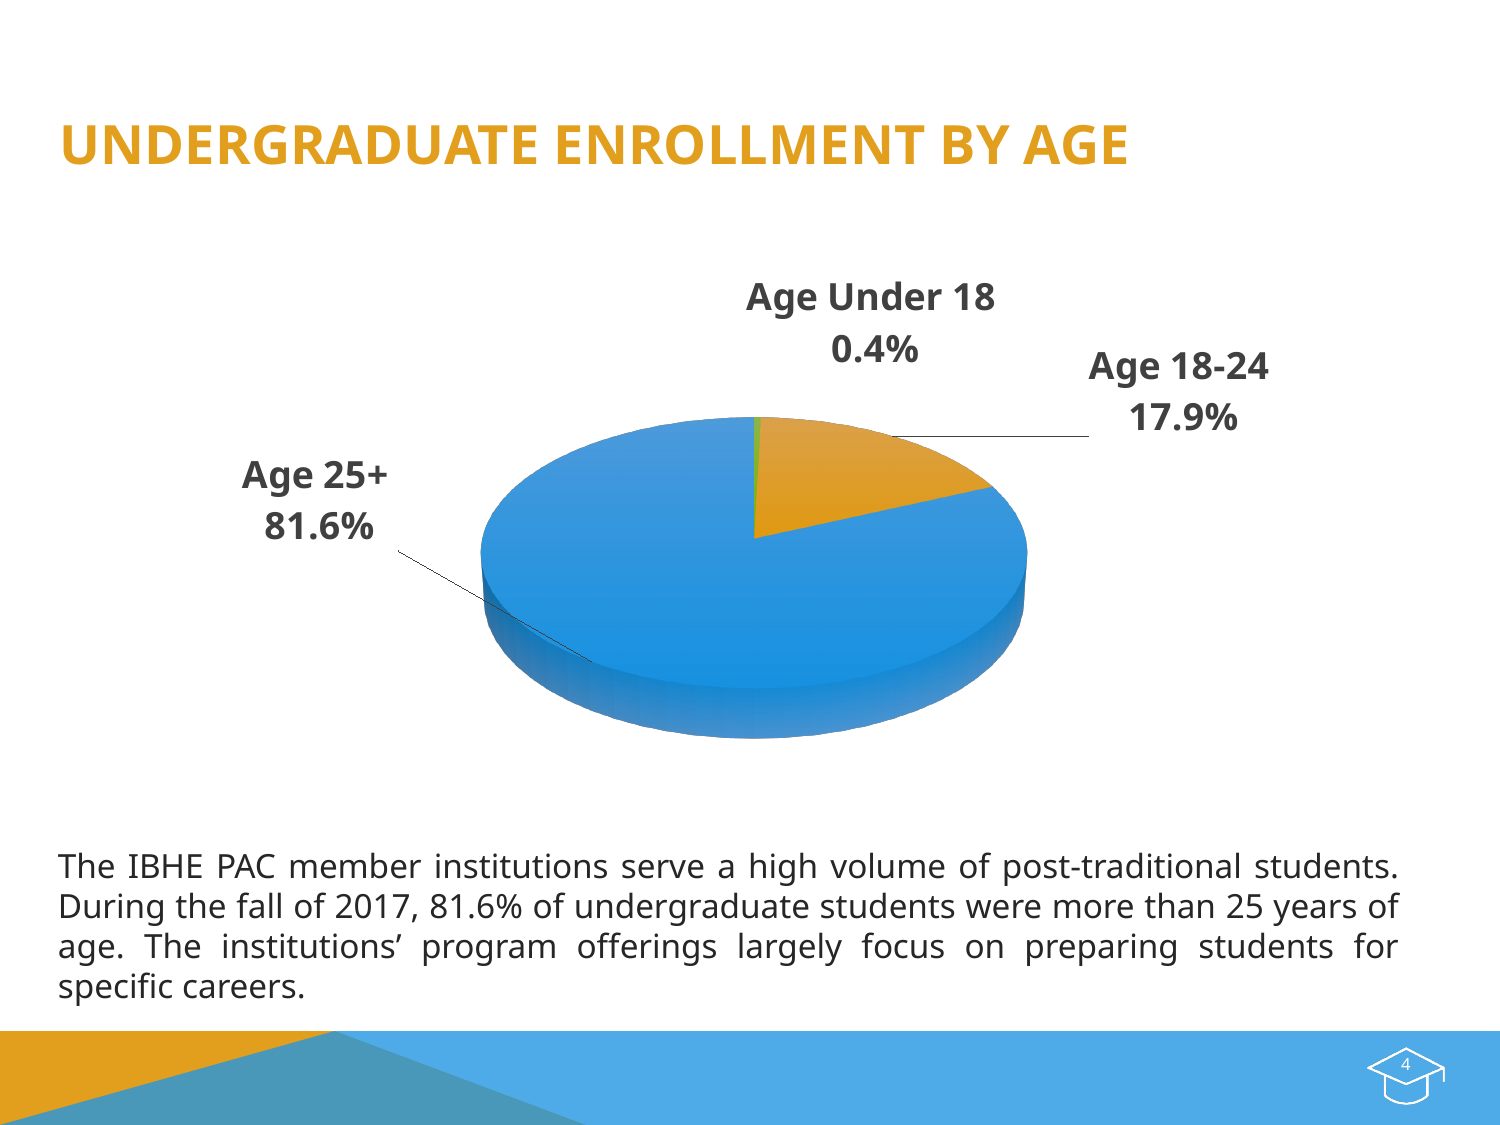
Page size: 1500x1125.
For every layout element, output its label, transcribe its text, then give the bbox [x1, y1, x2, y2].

text_box The IBHE PAC member institutions serve a high volume of post-traditional students. During the fall of 2017, 81.6% of undergraduate students were more than 25 years of age. The institutions’ program offerings largely focus on preparing students for specific careers. [41, 920, 1418, 1014]
title Undergraduate Enrollment By Age [44, 103, 1418, 193]
chart [45, 263, 1465, 917]
picture [1367, 1047, 1445, 1105]
